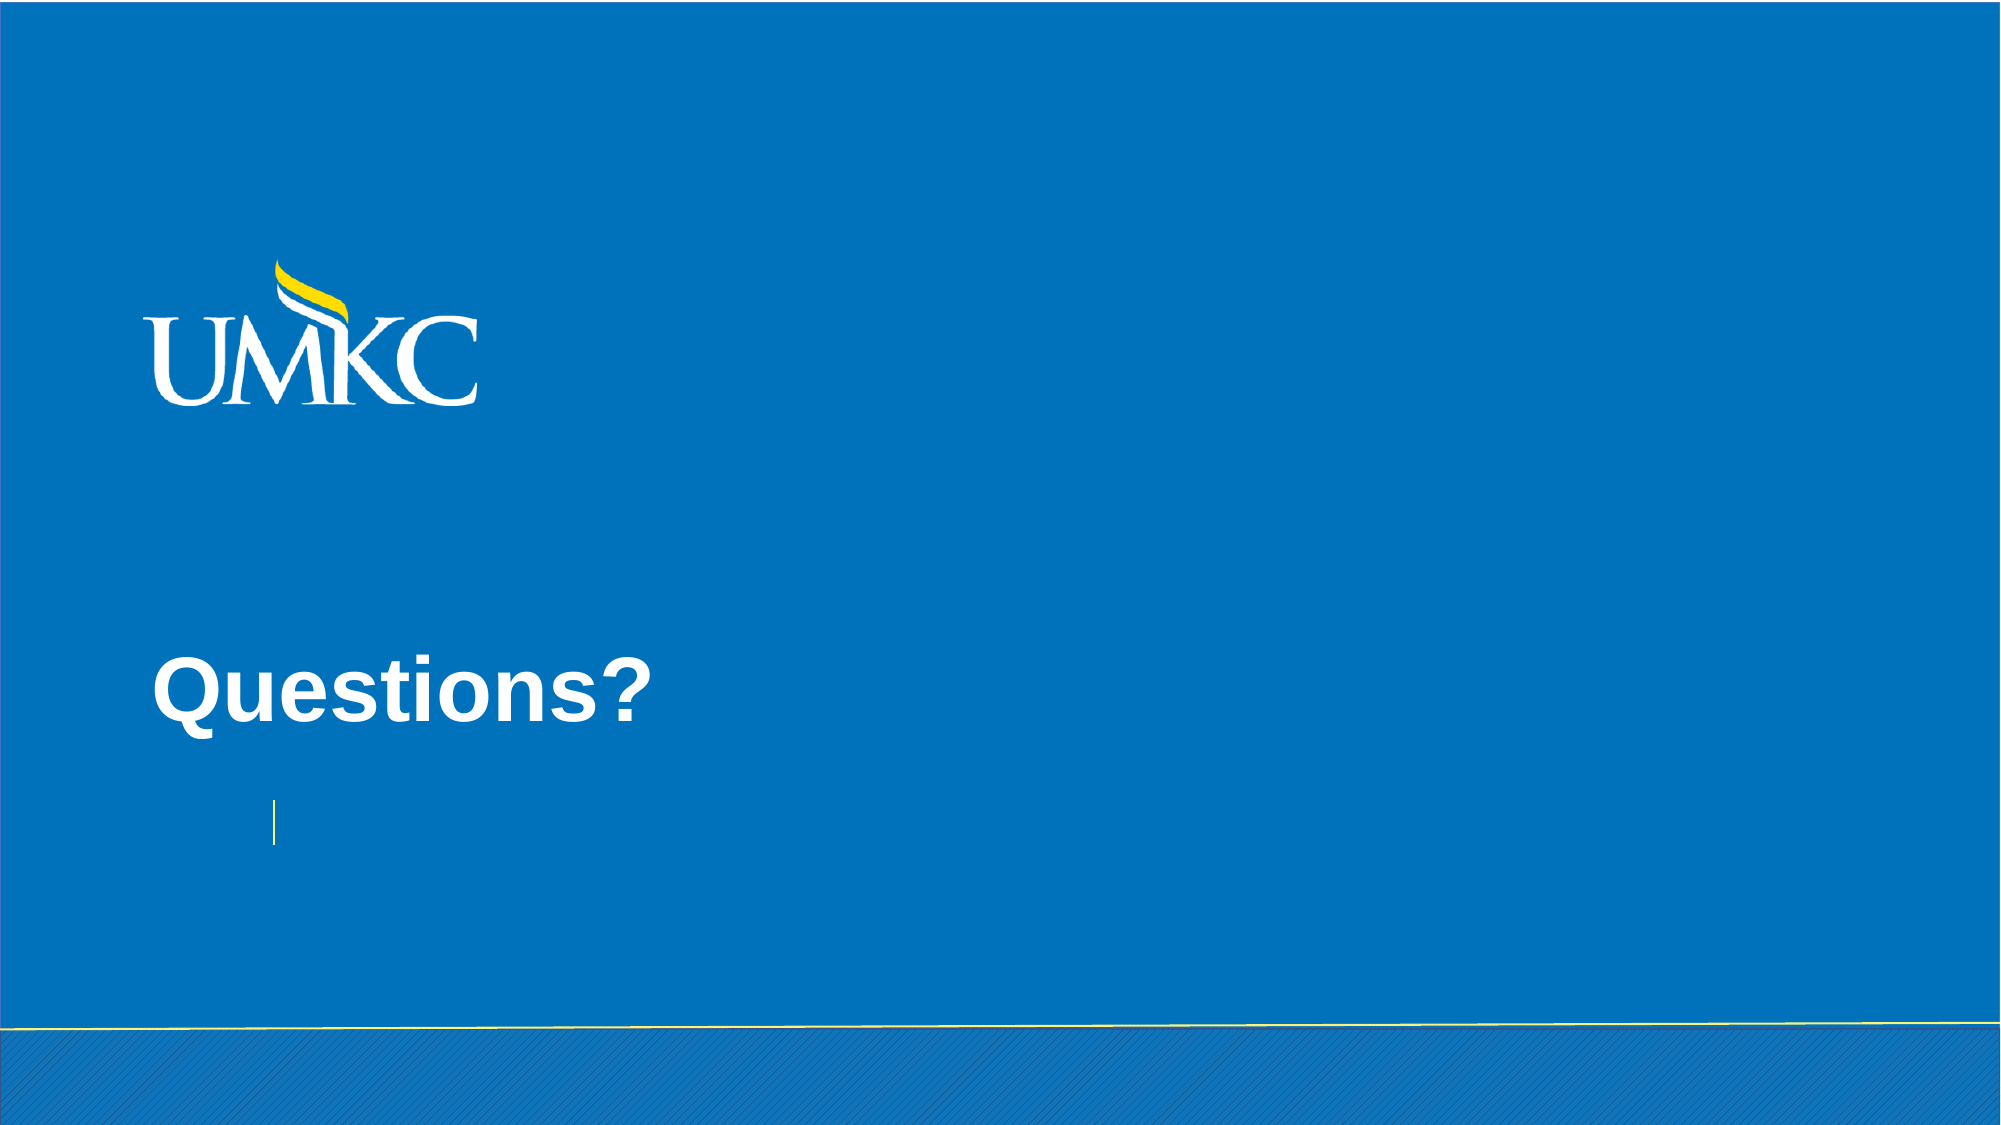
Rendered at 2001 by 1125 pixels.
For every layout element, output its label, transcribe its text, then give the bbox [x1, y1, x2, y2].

title Questions? [136, 411, 1862, 749]
picture [131, 253, 493, 412]
